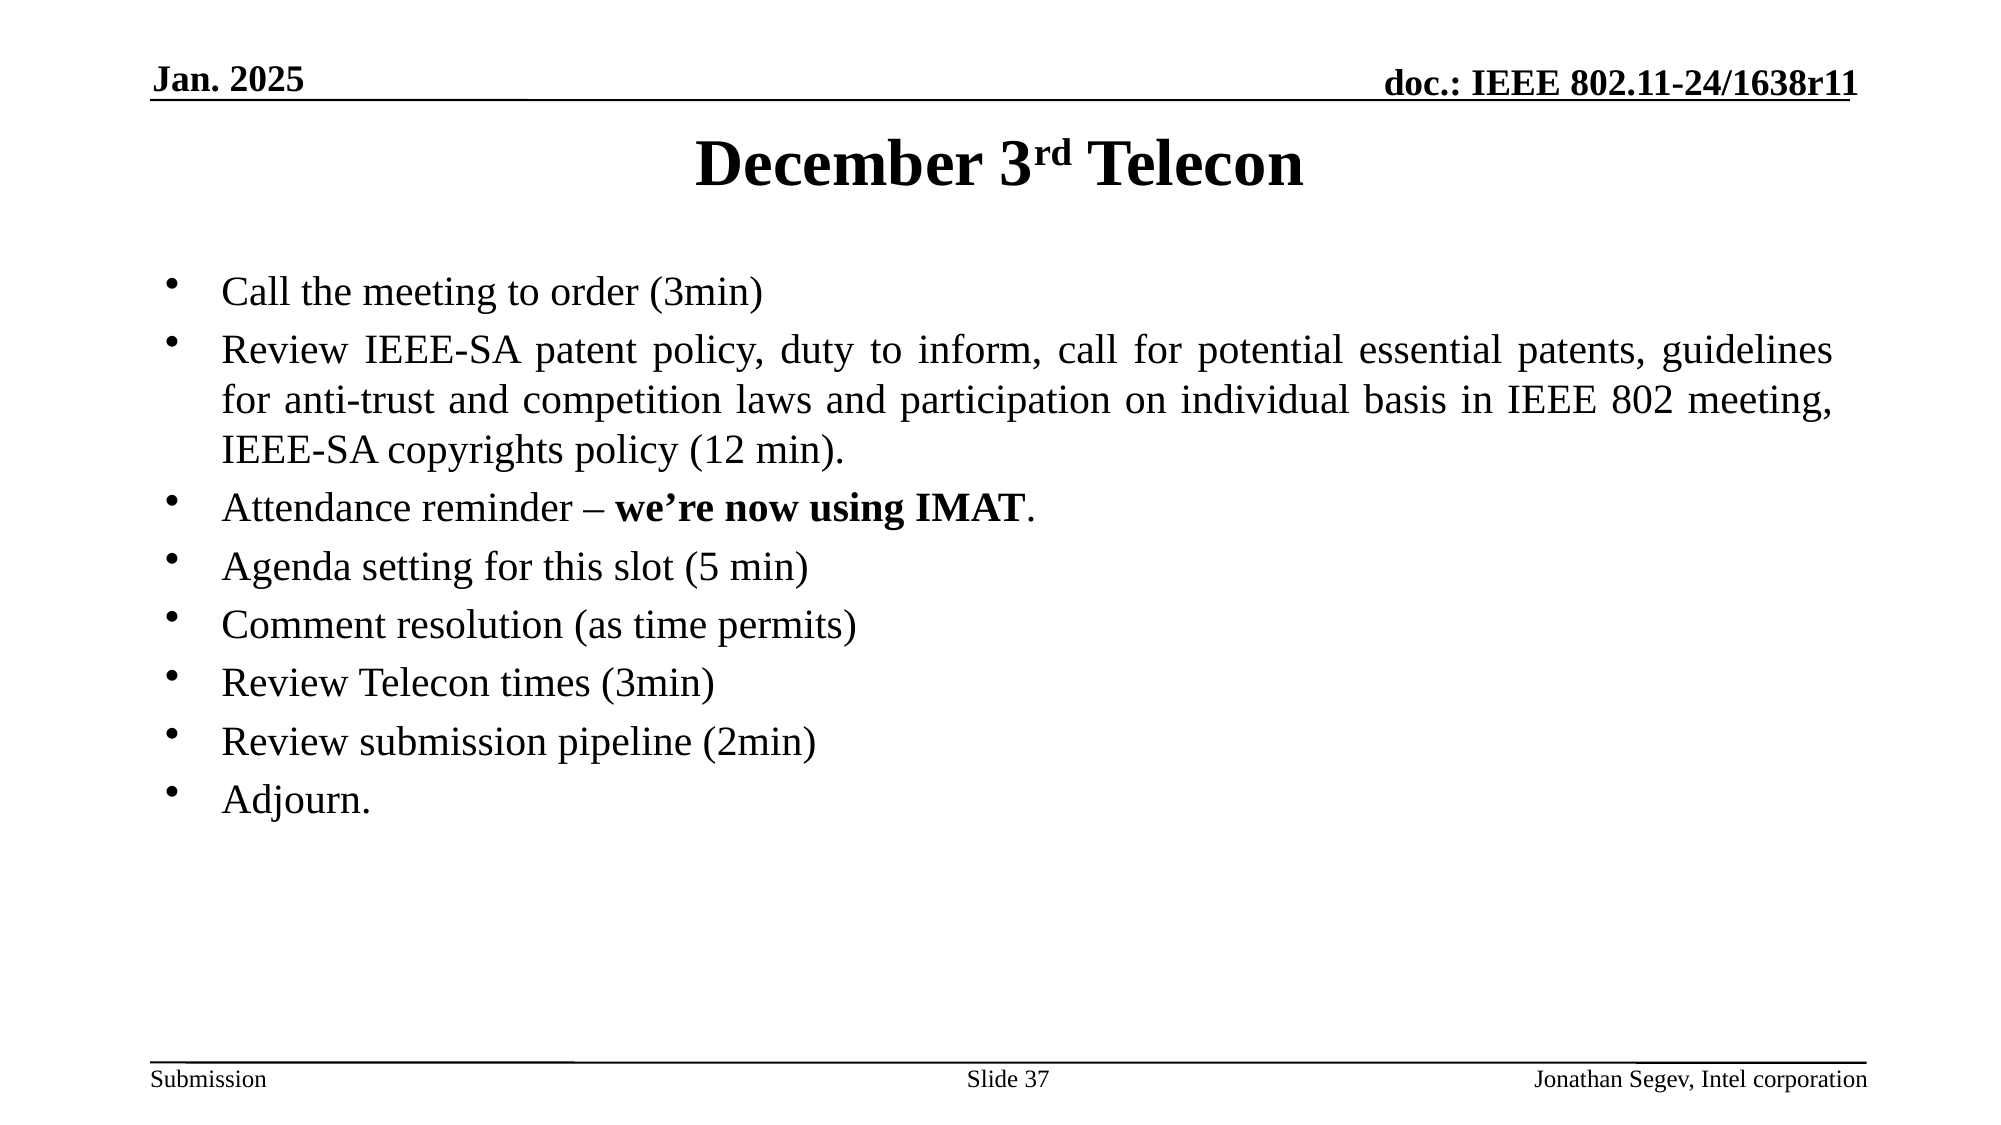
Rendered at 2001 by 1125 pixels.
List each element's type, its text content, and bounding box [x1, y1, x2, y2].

list Call the meeting to order (3min) Review IEEE-SA patent policy, duty to inform, call for potential essential patents, guidelines for anti-trust and competition laws and participation on individual basis in IEEE 802 meeting, IEEE-SA copyrights policy (12 min). Attendance reminder – we’re now using IMAT. Agenda setting for this slot (5 min) Comment resolution (as time permits) Review Telecon times (3min) Review submission pipeline (2min) Adjourn. [149, 255, 1850, 1048]
footer Jonathan Segev, Intel corporation [1171, 1061, 1869, 1093]
slide_number Slide 37 [950, 1061, 1067, 1123]
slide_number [152, 54, 563, 100]
title December 3rd Telecon [149, 112, 1850, 205]
